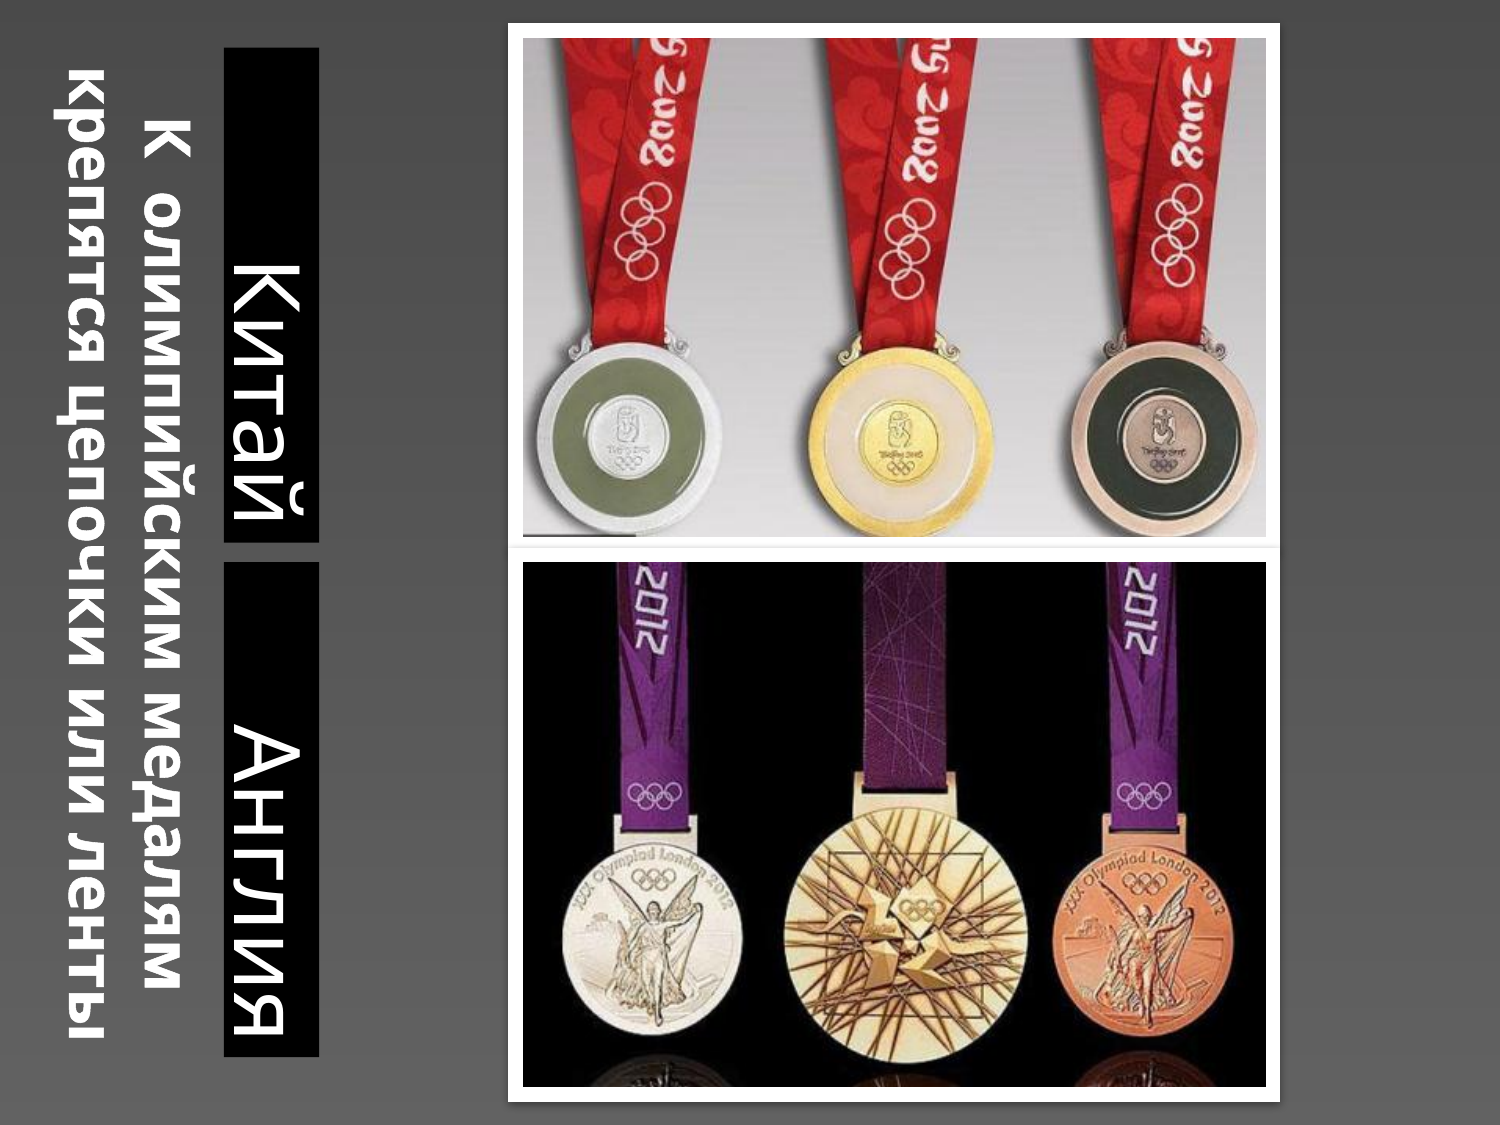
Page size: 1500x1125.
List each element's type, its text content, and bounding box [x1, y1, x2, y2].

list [522, 37, 1266, 538]
title К олимпийским медалям крепятся цепочки или ленты [40, 47, 216, 1058]
list Англия [223, 561, 320, 1058]
list Китай [223, 47, 320, 544]
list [522, 561, 1266, 1088]
